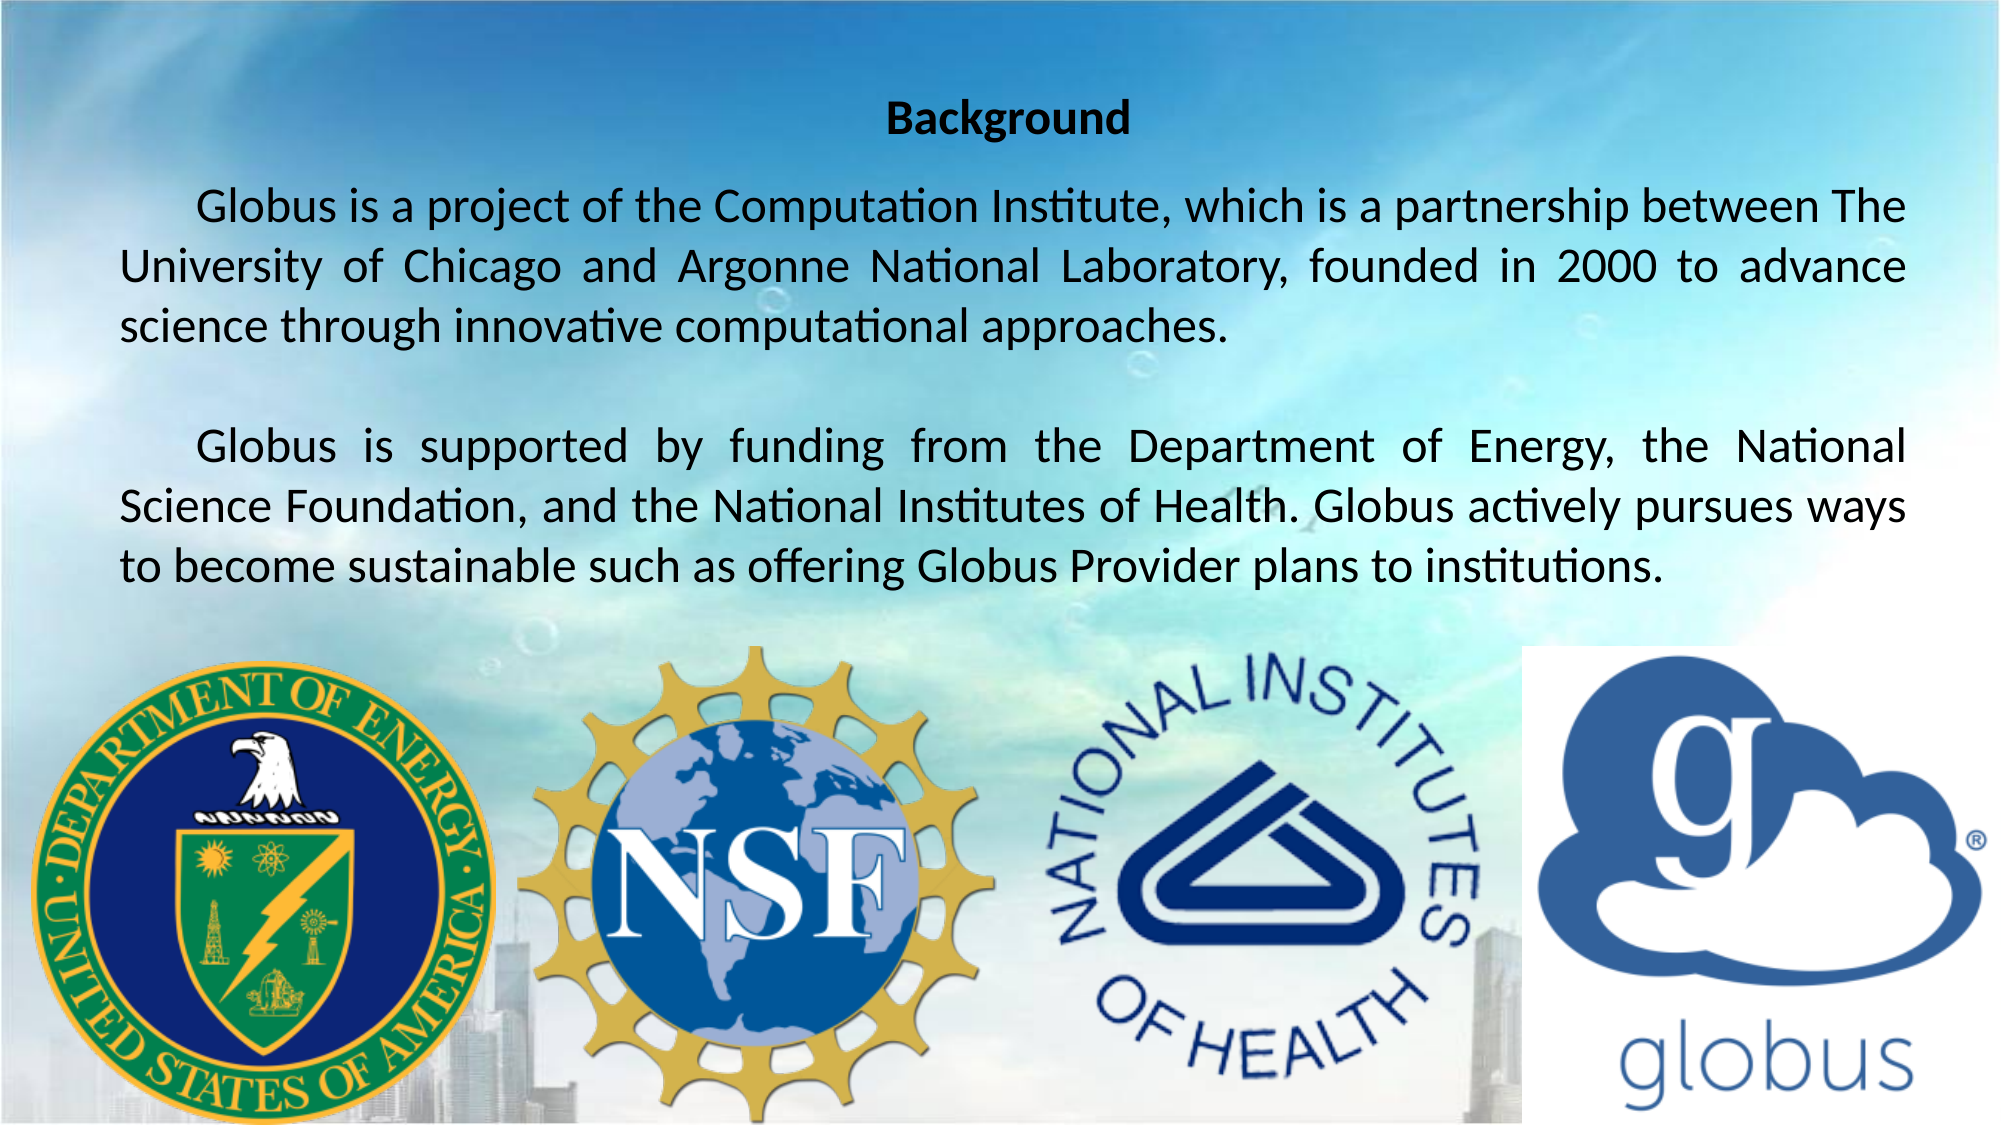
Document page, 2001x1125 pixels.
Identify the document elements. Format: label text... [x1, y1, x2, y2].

picture [0, 0, 2001, 1125]
text_box Globus is a project of the Computation Institute, which is a partnership between The University of Chicago and Argonne National Laboratory, founded in 2000 to advance science through innovative computational approaches. Globus is supported by funding from the Department of Energy, the National Science Foundation, and the National Institutes of Health. Globus actively pursues ways to become sustainable such as offering Globus Provider plans to institutions. [104, 164, 1923, 632]
text_box Background [307, 73, 1701, 156]
